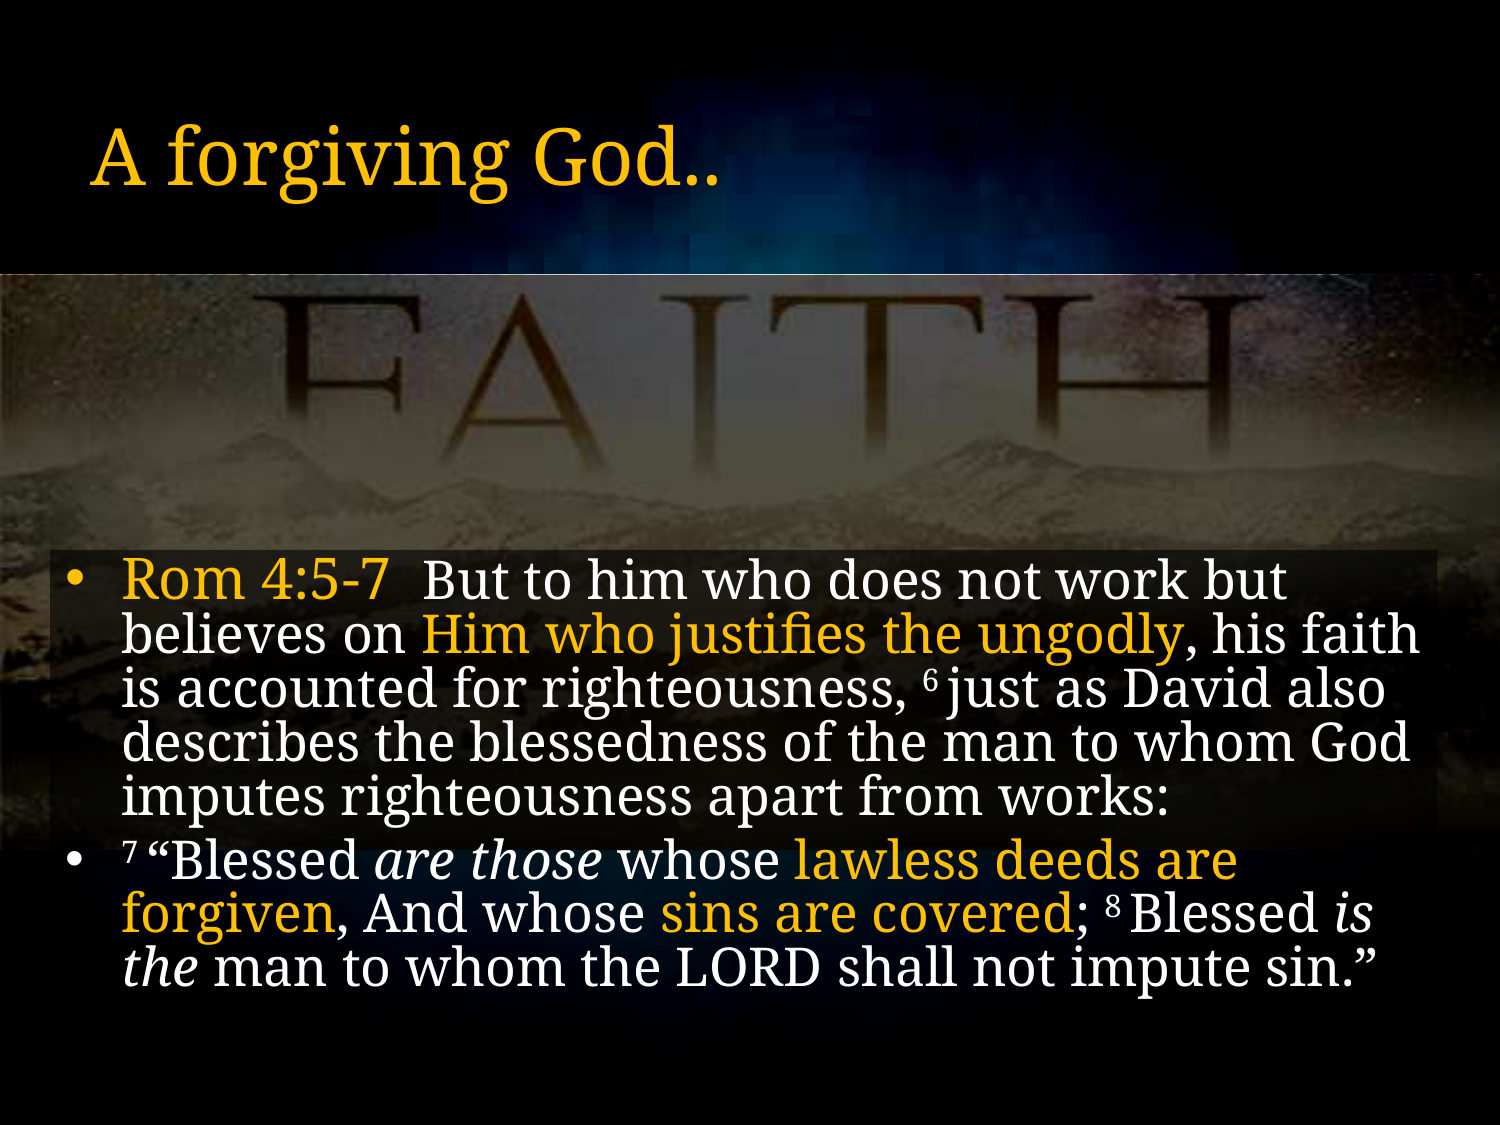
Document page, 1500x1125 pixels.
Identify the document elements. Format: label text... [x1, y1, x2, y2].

picture [0, 274, 1500, 850]
title A forgiving God.. [75, 45, 1050, 263]
list Rom 4:5-7 But to him who does not work but believes on Him who justifies the ungodly, his faith is accounted for righteousness, 6 just as David also describes the blessedness of the man to whom God imputes righteousness apart from works: 7 “Blessed are those whose lawless deeds are forgiven, And whose sins are covered; 8 Blessed is the man to whom the Lord shall not impute sin.” [50, 549, 1438, 1075]
